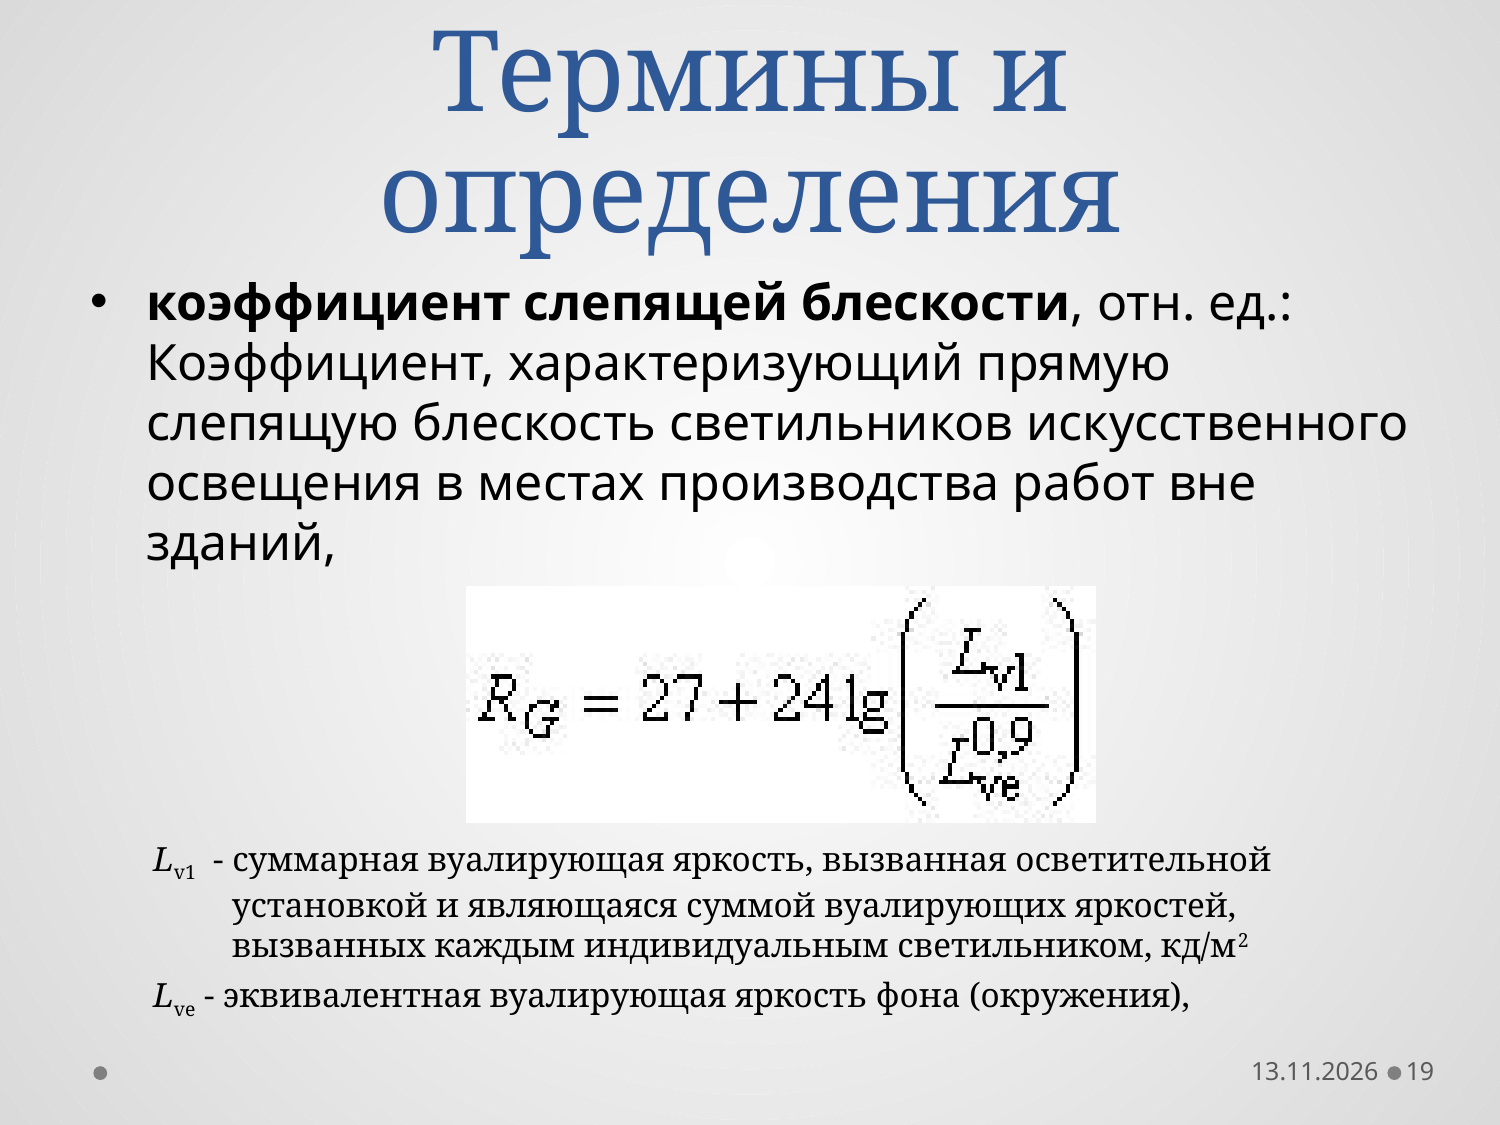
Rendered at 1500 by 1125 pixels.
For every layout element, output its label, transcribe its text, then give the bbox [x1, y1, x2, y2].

text_box Lve - эквивалентная вуалирующая яркость фона (окружения), [112, 967, 1365, 1028]
text_box Lv1 - суммарная вуалирующая яркость, вызванная осветительной установкой и являющаяся суммой вуалирующих яркостей, вызванных каждым индивидуальным светильником, кд/м2 [112, 830, 1365, 967]
picture [466, 585, 1096, 823]
slide_number 19 [1401, 1042, 1494, 1103]
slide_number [1043, 1042, 1386, 1103]
list коэффициент слепящей блескости, отн. ед.: Коэффициент, характеризующий прямую слепящую блескость светильников искусственного освещения в местах производства работ вне зданий, [75, 262, 1425, 1005]
title Термины и определения [75, 0, 1425, 262]
